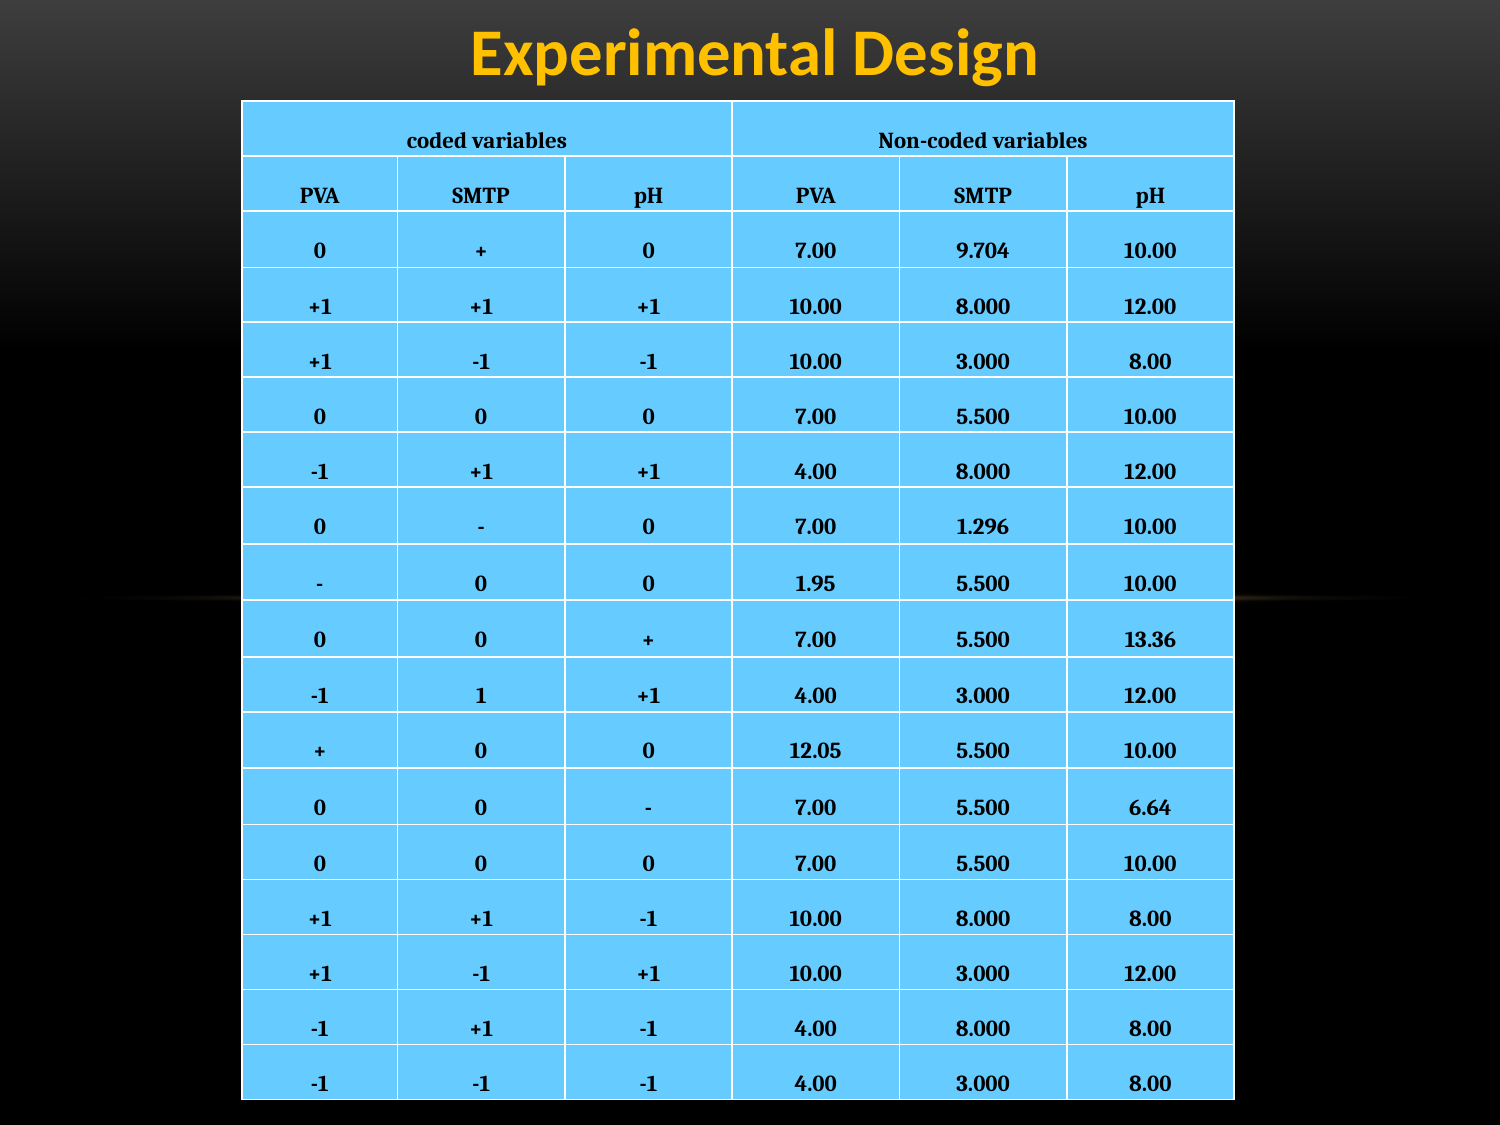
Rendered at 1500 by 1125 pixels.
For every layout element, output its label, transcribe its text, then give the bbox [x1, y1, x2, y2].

text_box Experimental Design [455, 1, 1055, 96]
picture [0, 0, 1500, 750]
